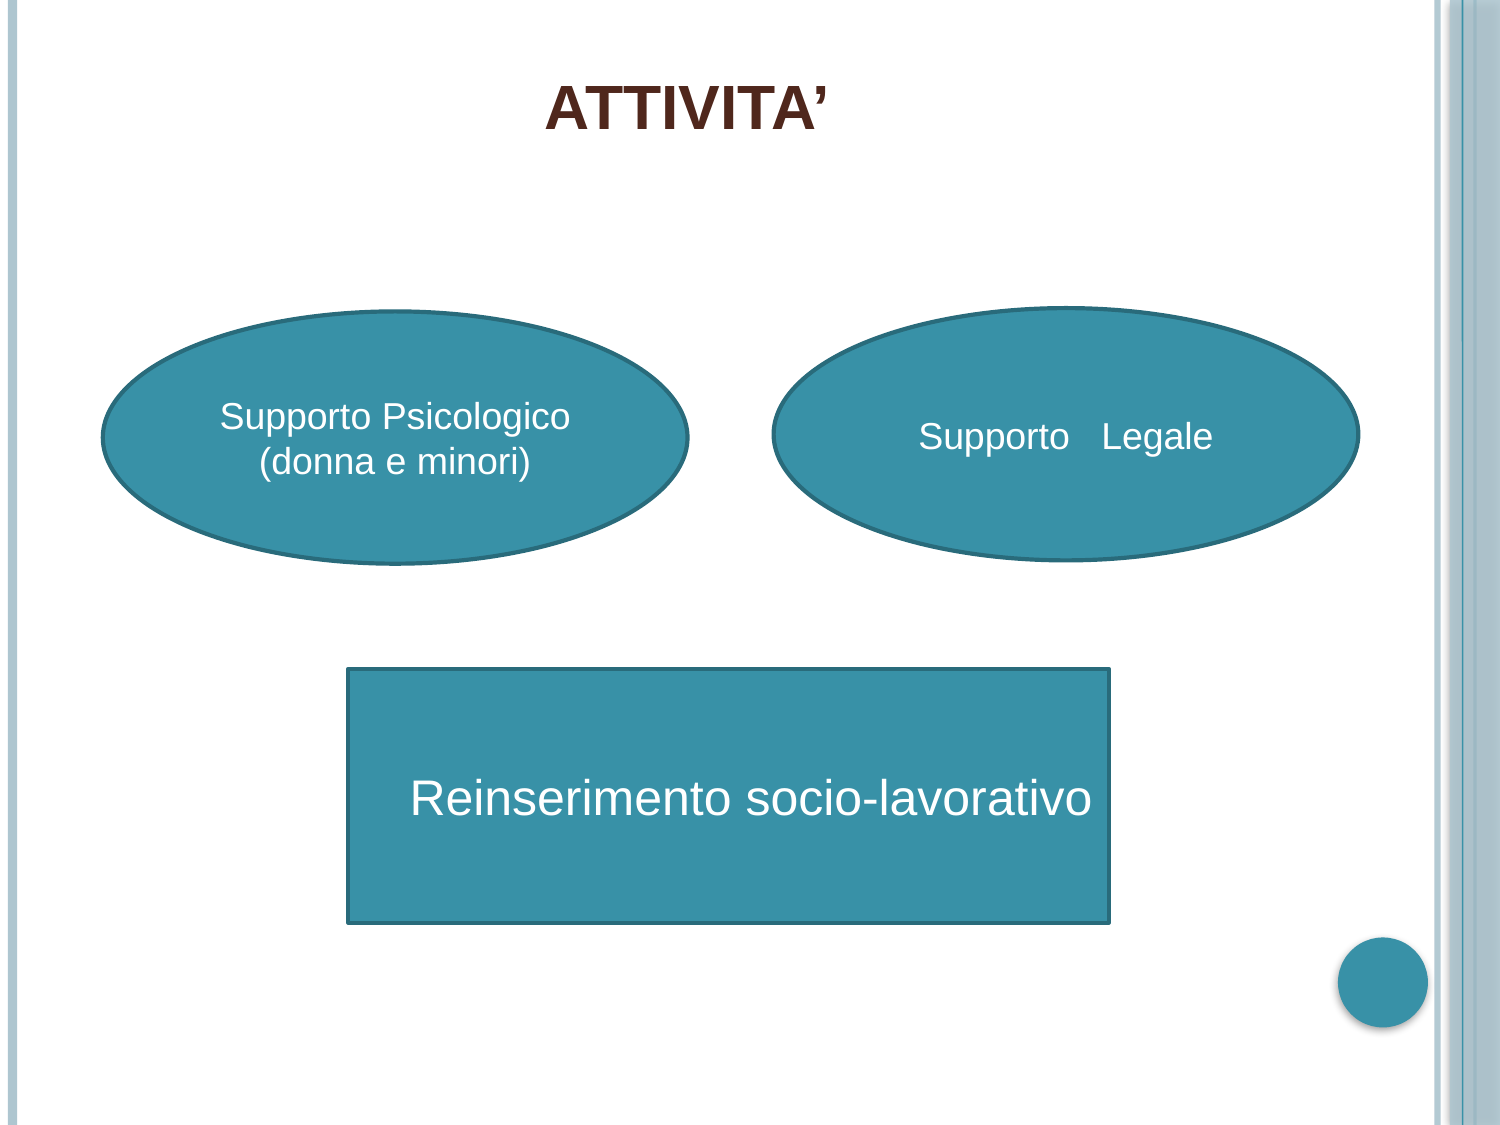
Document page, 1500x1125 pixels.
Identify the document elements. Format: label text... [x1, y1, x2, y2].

title ATTIVITA’ [75, 45, 1300, 149]
text_box Supporto Psicologico (donna e minori) [100, 309, 690, 566]
text_box Supporto Legale [771, 305, 1361, 563]
list Reinserimento socio-lavorativo [346, 667, 1111, 925]
